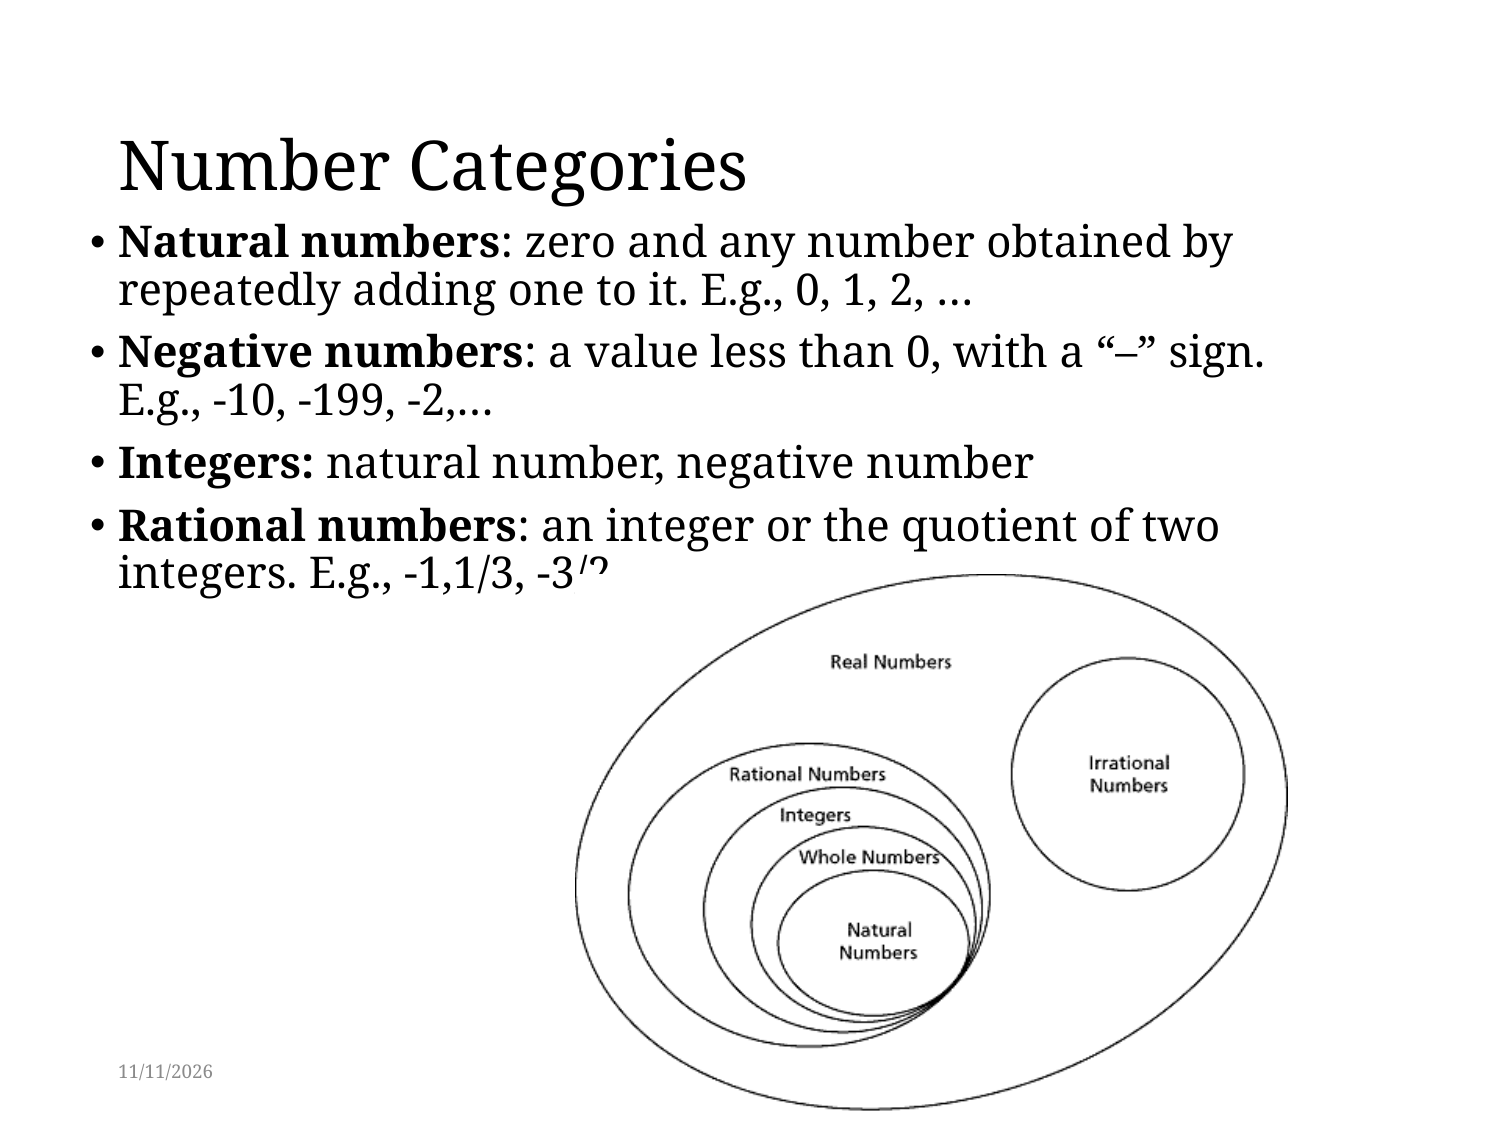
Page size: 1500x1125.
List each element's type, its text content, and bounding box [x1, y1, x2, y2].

picture [574, 574, 1288, 1114]
title Number Categories [103, 59, 1397, 278]
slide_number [103, 1042, 441, 1103]
list Natural numbers: zero and any number obtained by repeatedly adding one to it. E.g., 0, 1, 2, … Negative numbers: a value less than 0, with a “–” sign. E.g., -10, -199, -2,… Integers: natural number, negative number Rational numbers: an integer or the quotient of two integers. E.g., -1,1/3, -3/2,… [75, 212, 1369, 927]
